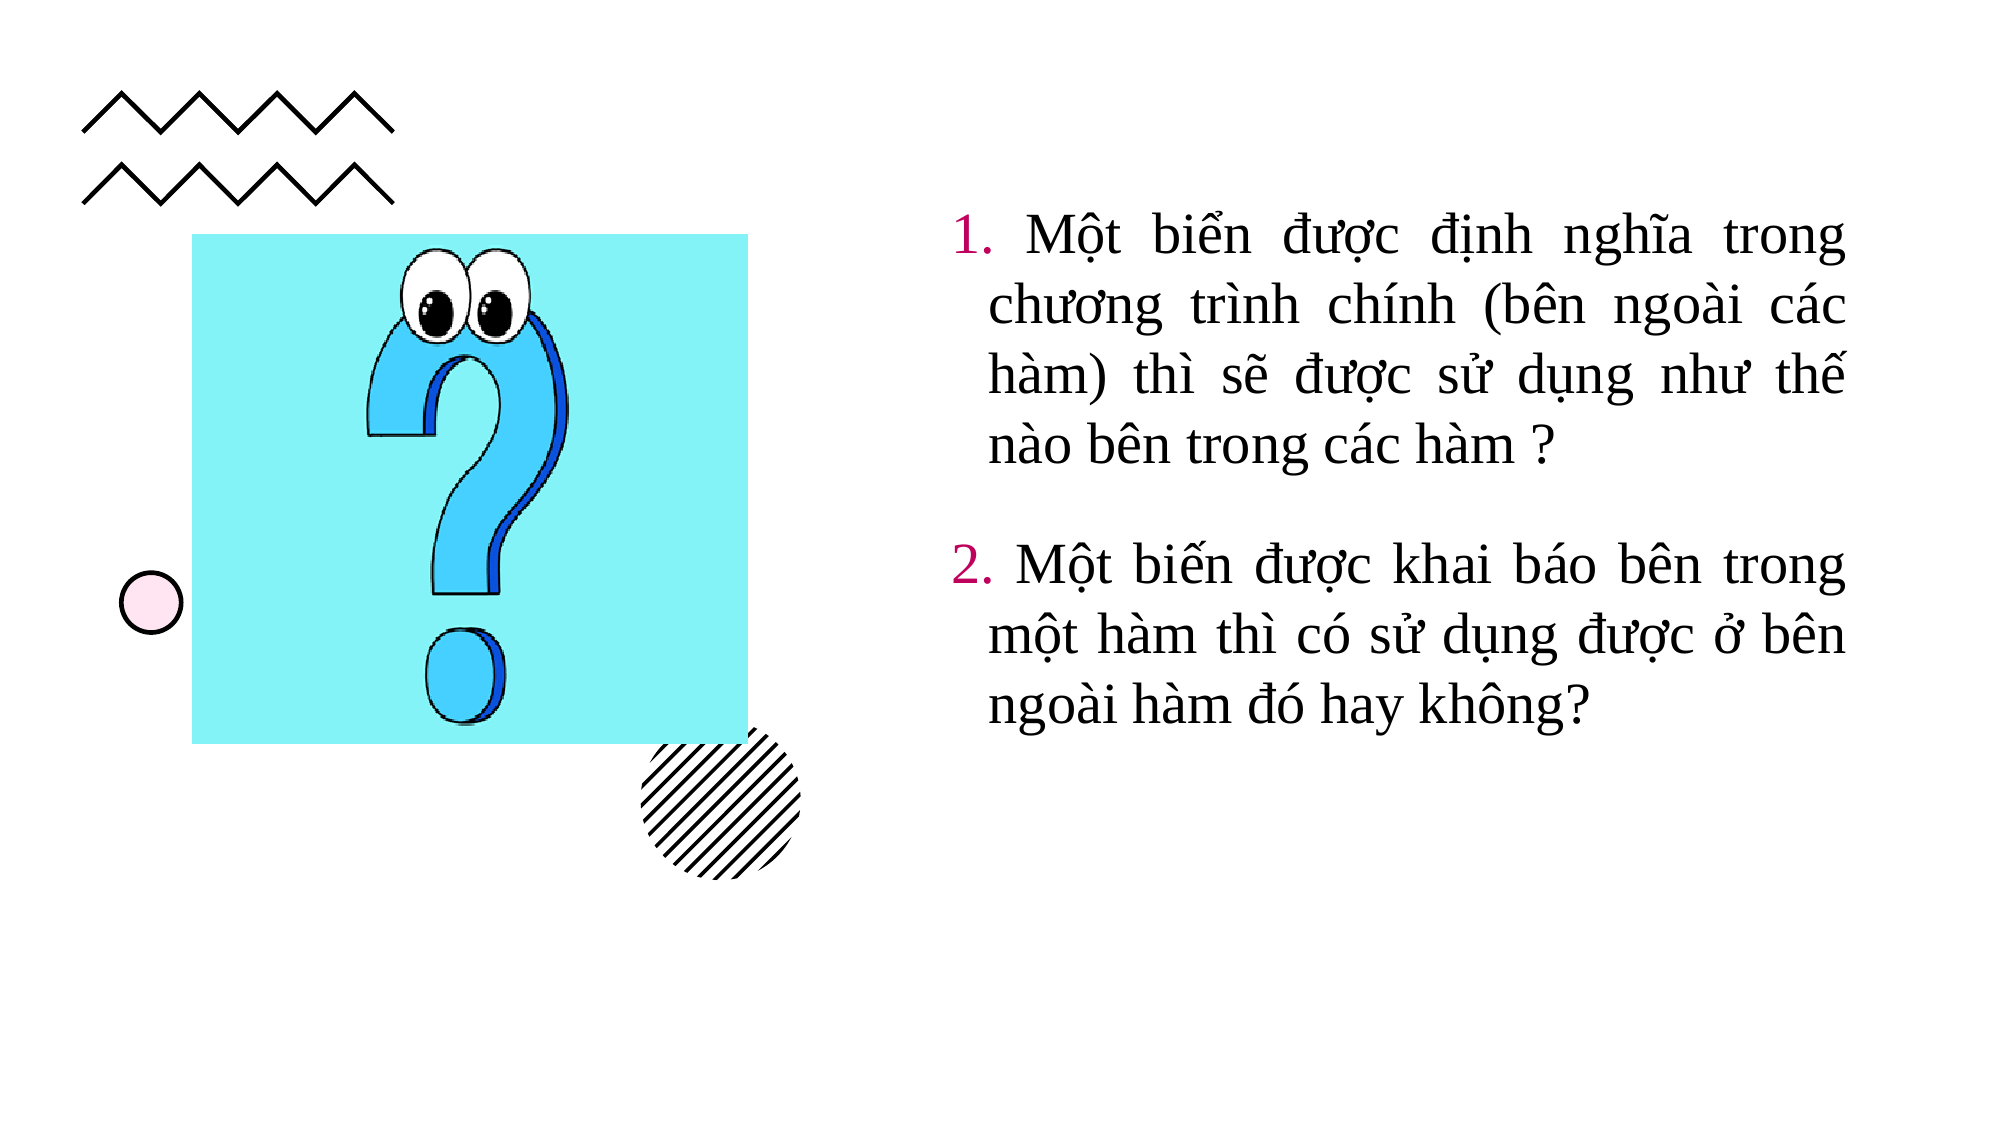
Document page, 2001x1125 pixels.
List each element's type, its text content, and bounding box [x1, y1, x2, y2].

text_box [640, 720, 801, 881]
list 1. Một biển được định nghĩa trong chương trình chính (bên ngoài các hàm) thì sẽ được sử dụng như thế nào bên trong các hàm ? 2. Một biến được khai báo bên trong một hàm thì có sử dụng được ở bên ngoài hàm đó hay không? [936, 187, 1863, 784]
picture [192, 234, 748, 744]
